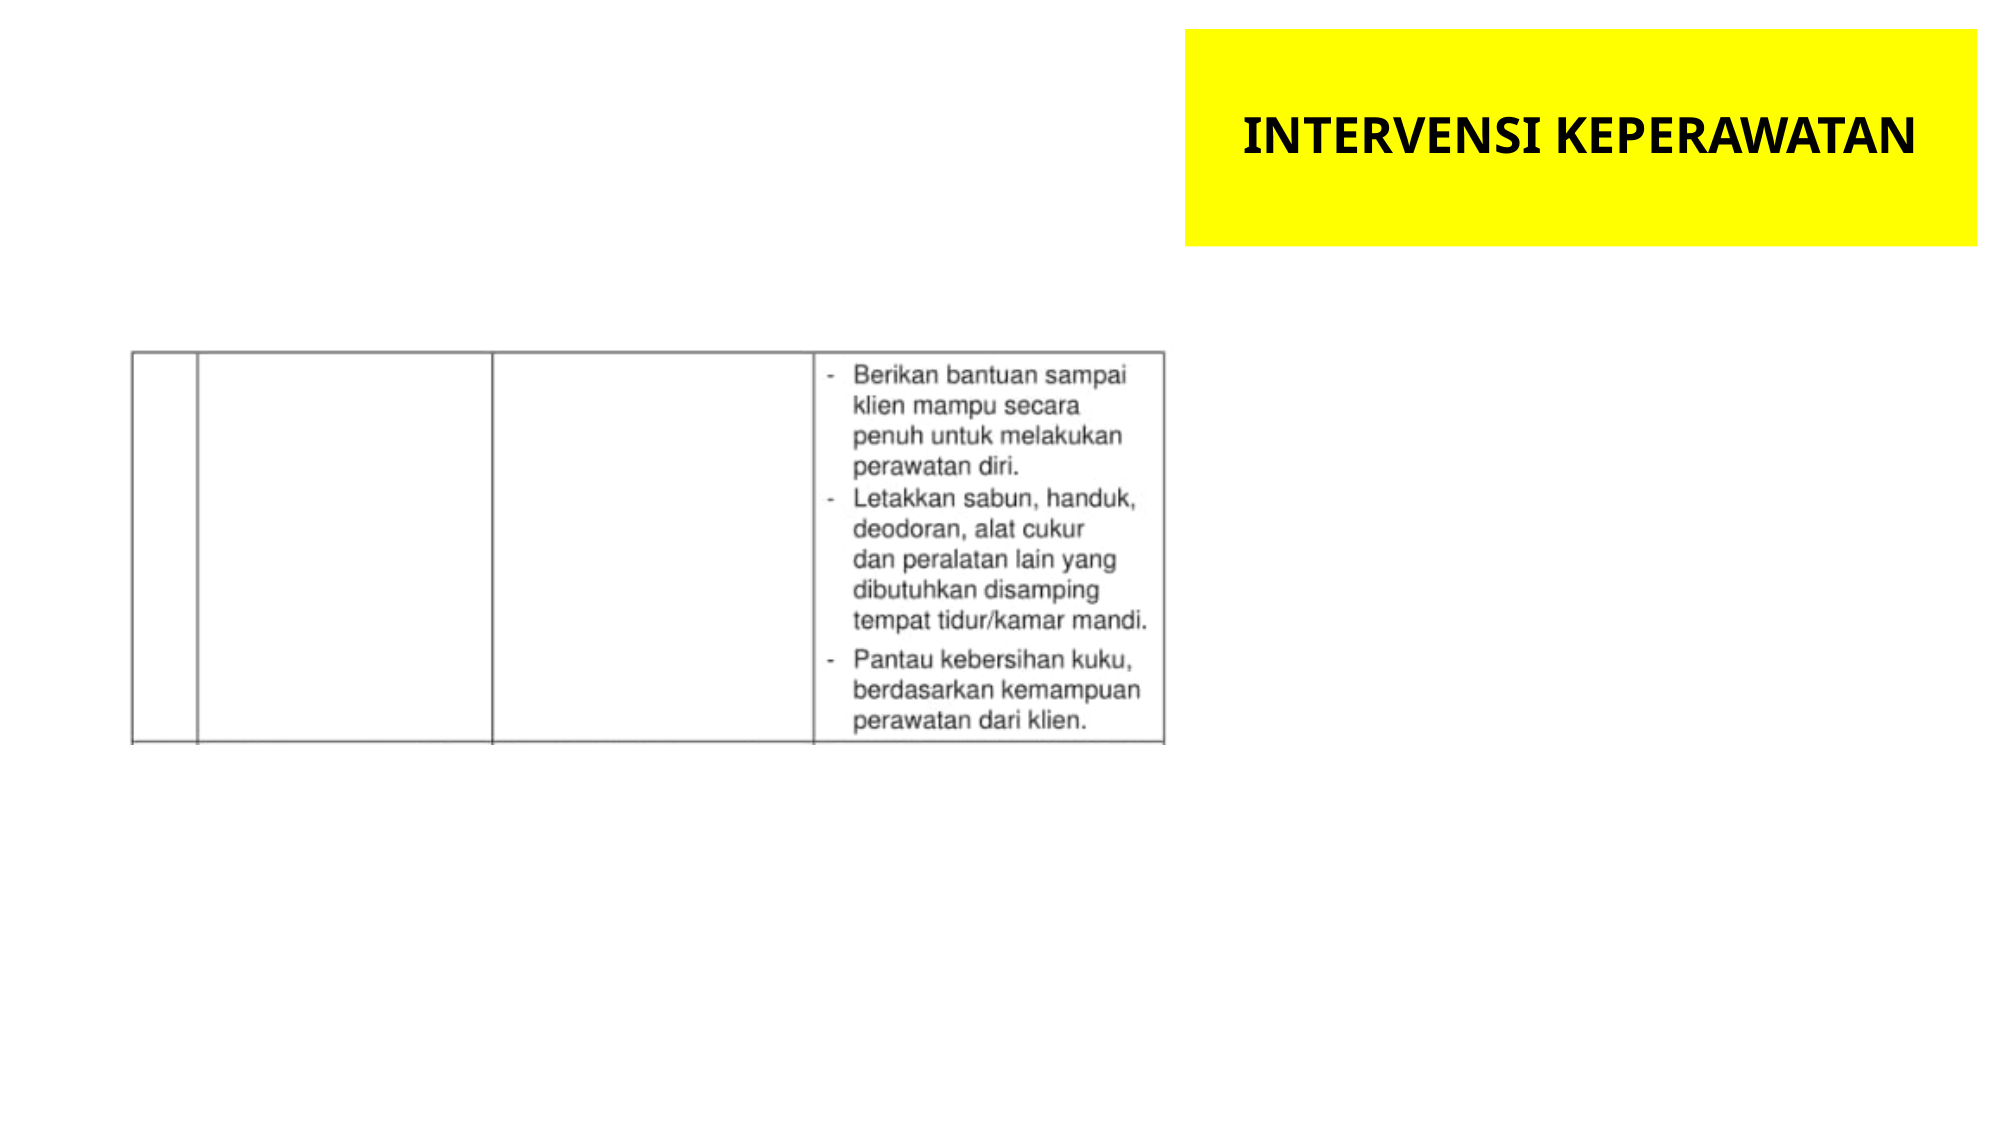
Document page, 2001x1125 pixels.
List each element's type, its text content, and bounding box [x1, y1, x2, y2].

text_box INTERVENSI KEPERAWATAN [1185, 29, 1977, 247]
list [22, 246, 1250, 745]
